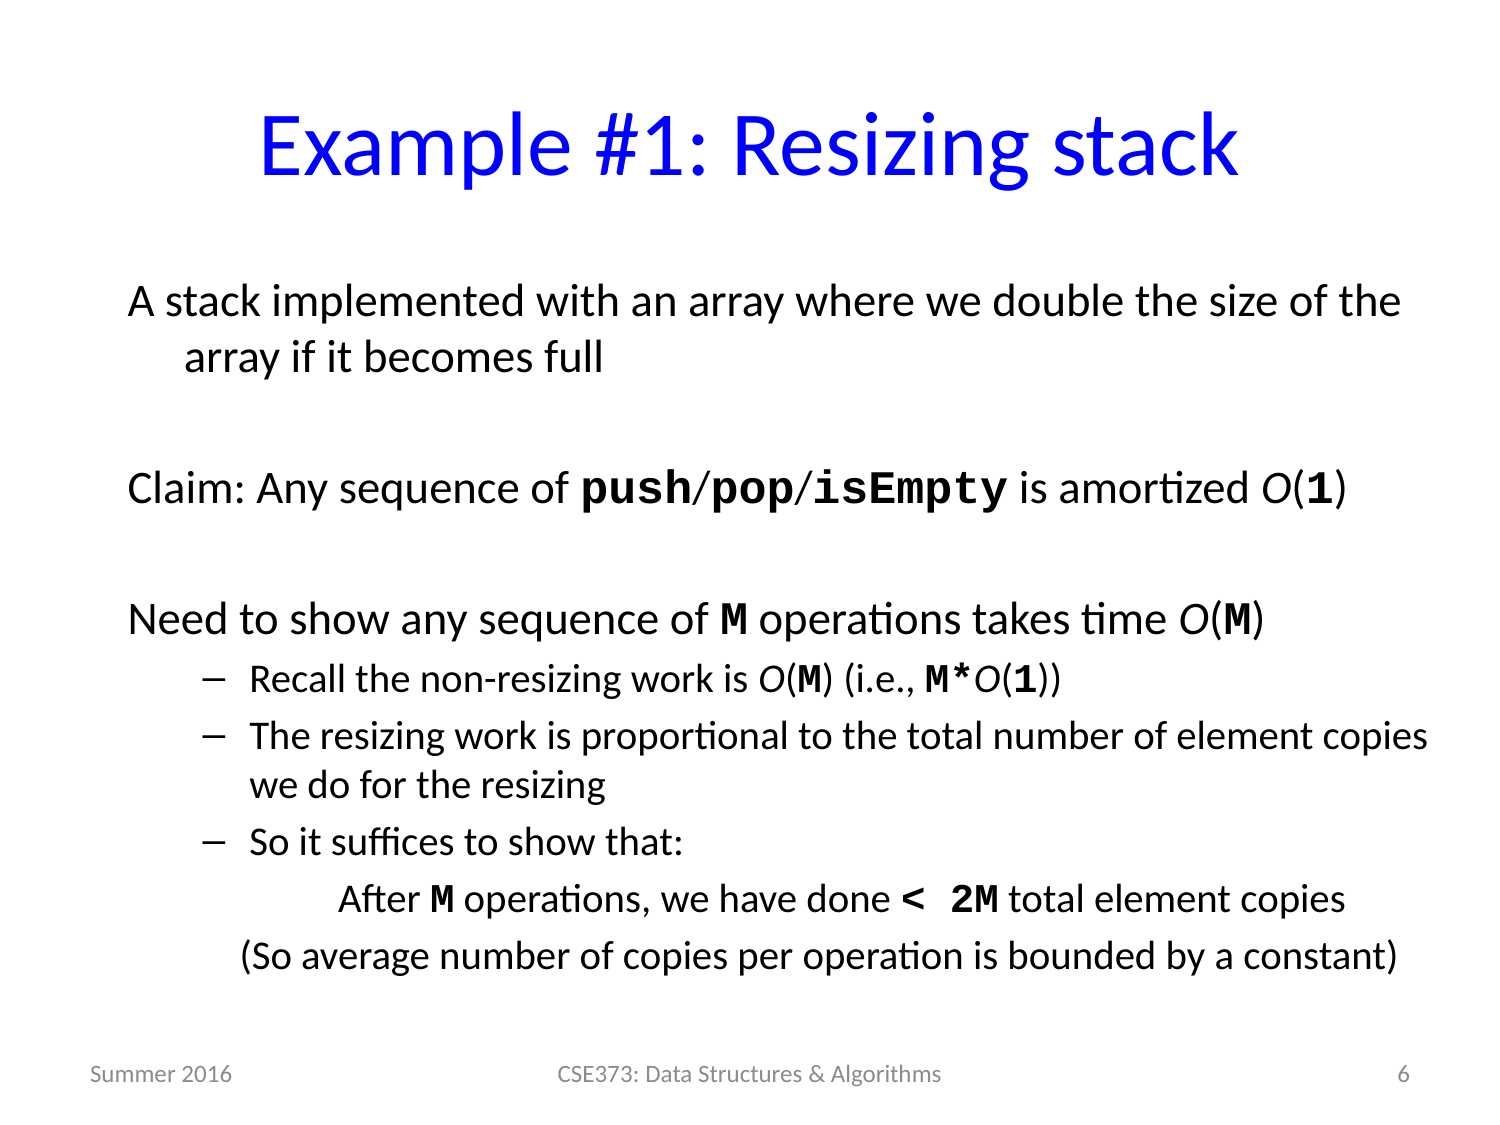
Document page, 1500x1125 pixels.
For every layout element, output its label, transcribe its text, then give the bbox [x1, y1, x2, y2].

slide_number 6 [1074, 1042, 1425, 1103]
slide_number Summer 2016 [75, 1042, 425, 1103]
footer CSE373: Data Structures & Algorithms [512, 1042, 988, 1103]
list A stack implemented with an array where we double the size of the array if it becomes full Claim: Any sequence of push/pop/isEmpty is amortized O(1) Need to show any sequence of M operations takes time O(M) Recall the non-resizing work is O(M) (i.e., M*O(1)) The resizing work is proportional to the total number of element copies we do for the resizing So it suffices to show that: After M operations, we have done < 2M total element copies (So average number of copies per operation is bounded by a constant) [112, 262, 1450, 1000]
title Example #1: Resizing stack [75, 45, 1425, 233]
